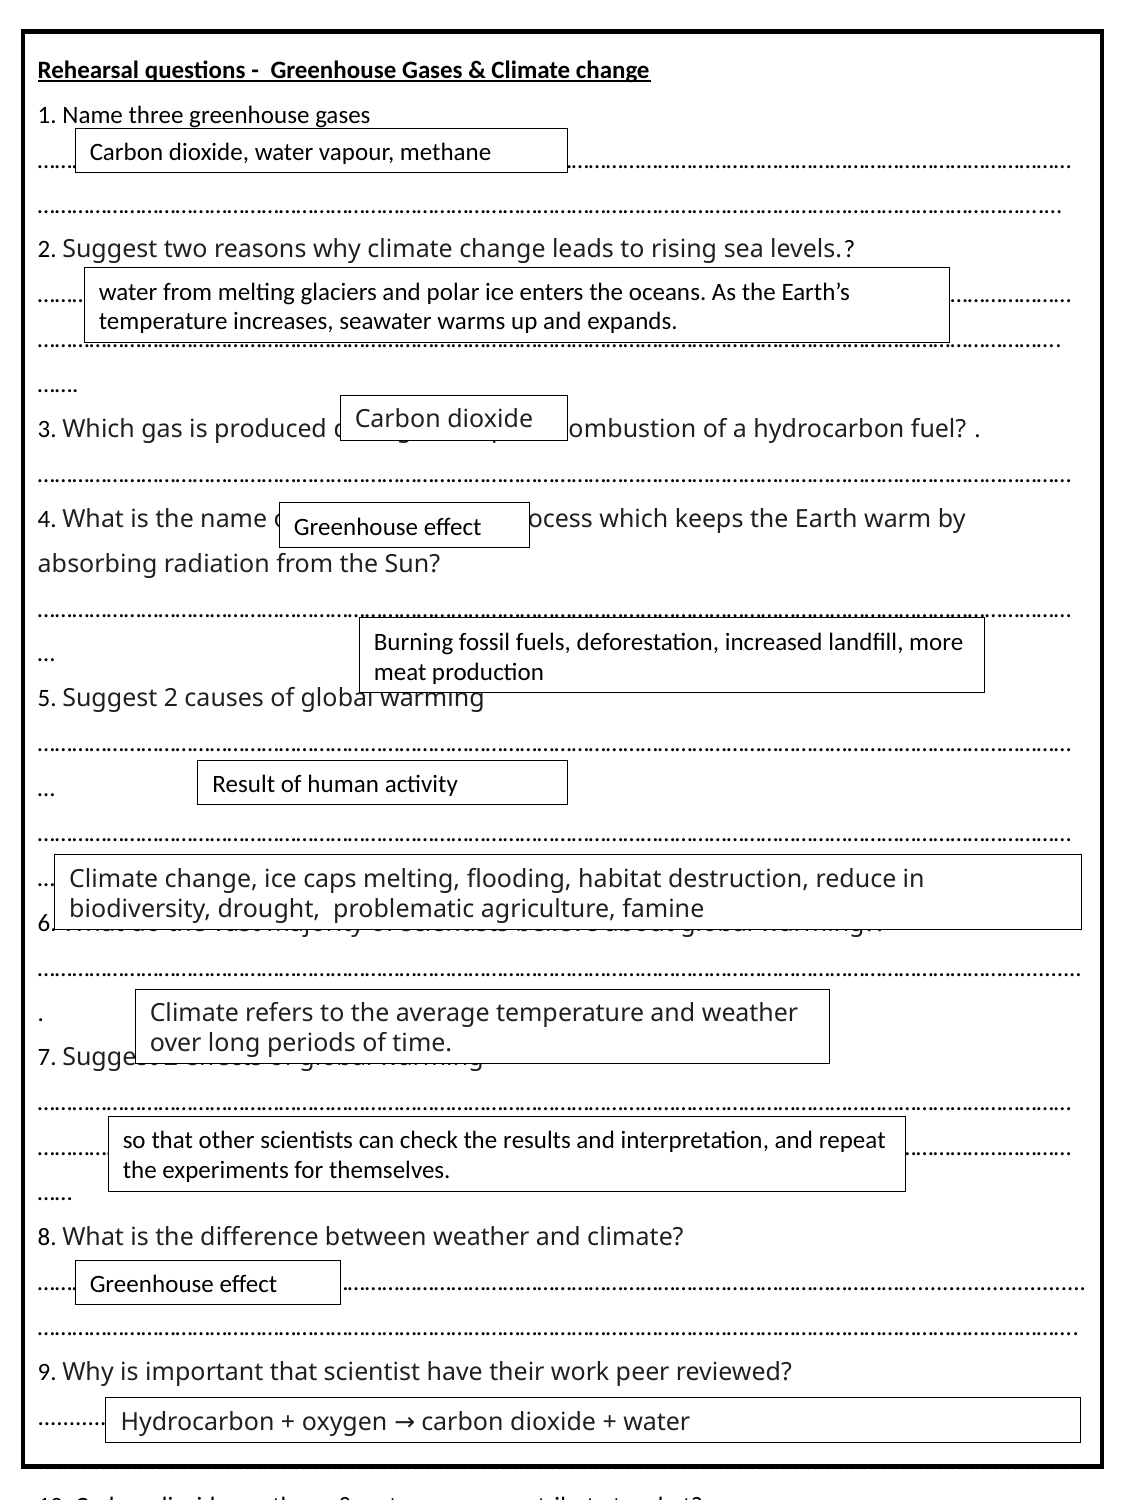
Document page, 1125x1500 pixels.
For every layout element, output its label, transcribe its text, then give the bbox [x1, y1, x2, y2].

text_box Carbon dioxide, water vapour, methane [75, 128, 568, 173]
text_box Carbon dioxide [340, 395, 568, 441]
text_box Climate refers to the average temperature and weather over long periods of time. [135, 989, 830, 1064]
text_box Greenhouse effect [279, 502, 530, 548]
text_box Rehearsal questions - Greenhouse Gases & Climate change 1. Name three greenhouse gases ……………………………………………………………………………………………………………………………………………………………… ………………………………………………………………………………………………………………………………………………………….… 2. Suggest two reasons why climate change leads to rising sea levels.? …………………………………………………………………………………………………………………………………………………………………………………………………………………………………………………………………………………………………………………………….……. 3. Which gas is produced during incomplete combustion of a hydrocarbon fuel? .……………………………………………………………………………………………………………………………………………………………… 4. What is the name of the atmospheric process which keeps the Earth warm by absorbing radiation from the Sun? ………………………………………………………………………………………………………………………………………………………………… 5. Suggest 2 causes of global warming ………………………………………………………………………………………………………………………………………………………………… ………………………………………………………………………………………………………………………………………………………………… 6. What do the vast majority of scientists believe about global warming?? ………………………………………………………………………………………………………………………………………………………........... 7. Suggest 2 effects of global warming …………………………………………………………………………………………………………………………………………………………………………………………………………………………………………………………………………………………………………………………………… 8. What is the difference between weather and climate? ………………………………………………………………………………………………………………………………………........................... ………………………………………………………………………………………………………………………………………………………………. 9. Why is important that scientist have their work peer reviewed? ............................................................................................................................................................................................................................................................................................................................................ 10. Carbon dioxide, methane & water vapour contribute to what? ………………………………………………………………………………………………………………………………………………………………………………………………………………………………………………………………………………………………………………………………….. 11. What is the word equation for combustion of a fossil fuel? ………………………………………………………………………………………………………………………………………………………………………………………………………………………………………………………………………………………………………………………………….. [22, 30, 1103, 1468]
text_box Result of human activity [197, 760, 568, 805]
text_box Greenhouse effect [75, 1260, 341, 1305]
text_box Burning fossil fuels, deforestation, increased landfill, more meat production [359, 617, 985, 693]
text_box Hydrocarbon + oxygen → carbon dioxide + water [105, 1397, 1081, 1443]
text_box water from melting glaciers and polar ice enters the oceans. As the Earth’s temperature increases, seawater warms up and expands. [84, 267, 950, 343]
text_box so that other scientists can check the results and interpretation, and repeat the experiments for themselves. [108, 1116, 906, 1192]
text_box Climate change, ice caps melting, flooding, habitat destruction, reduce in biodiversity, drought, problematic agriculture, famine [54, 854, 1082, 930]
